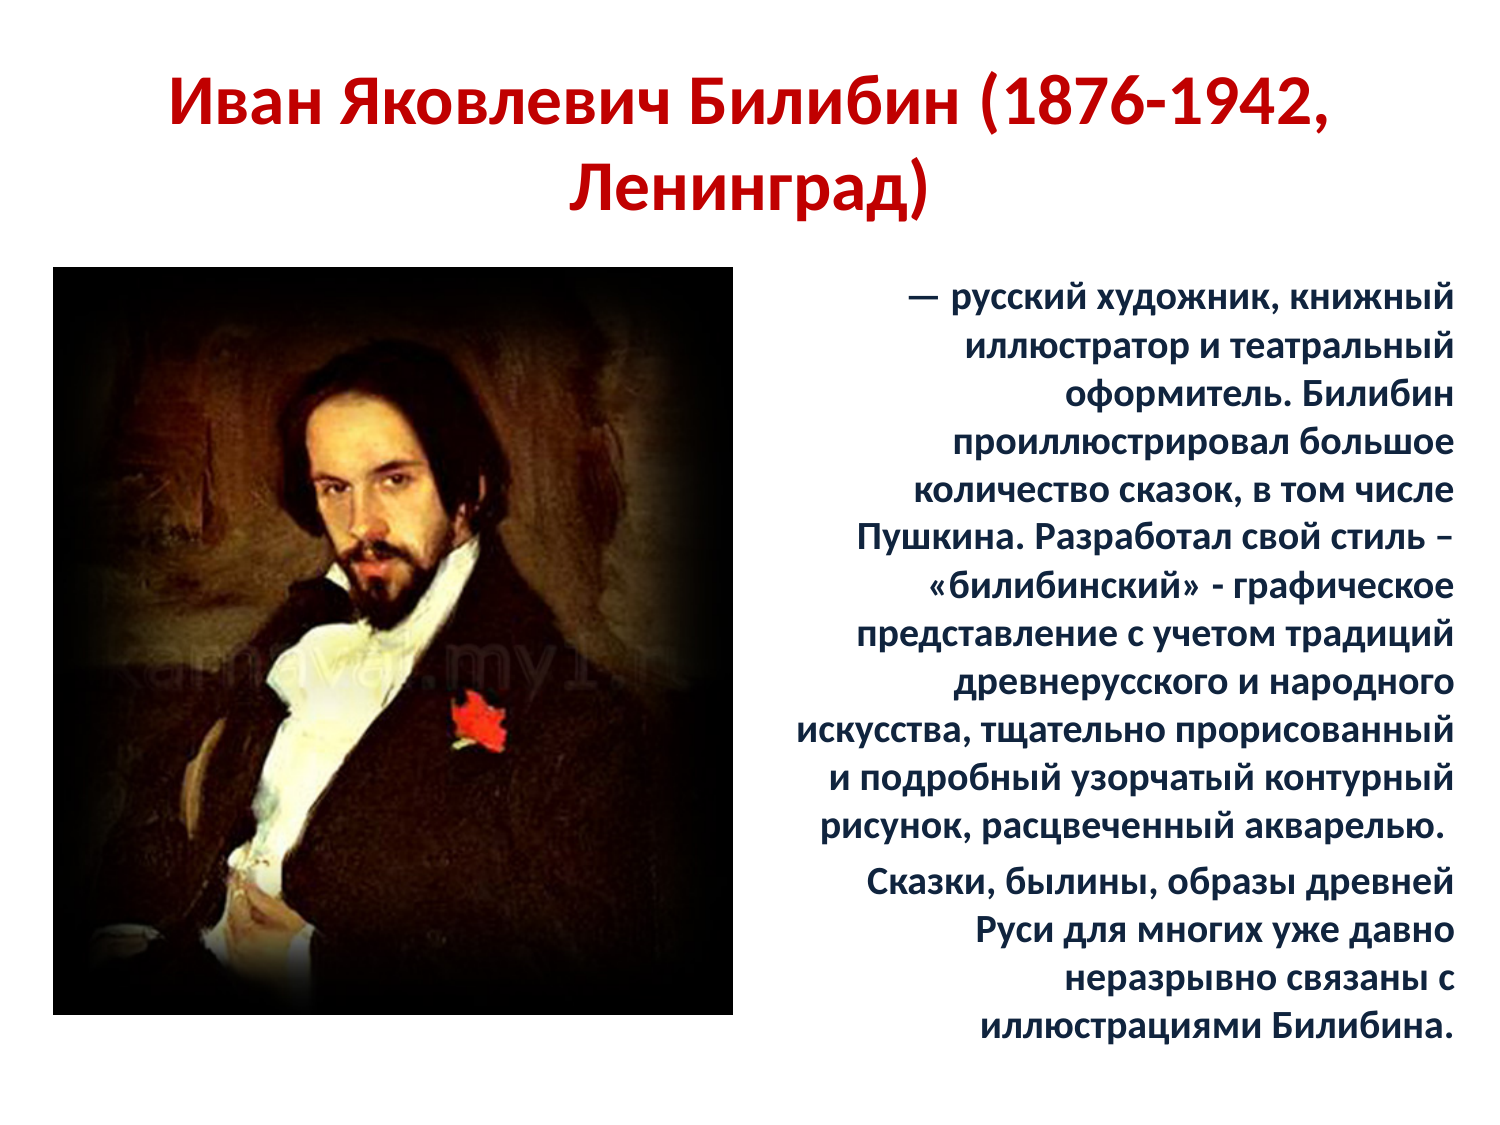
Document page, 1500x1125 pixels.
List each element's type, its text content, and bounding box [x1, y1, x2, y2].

title Иван Яковлевич Билибин (1876-1942, Ленинград) [75, 45, 1425, 233]
list — русский художник, книжный иллюстратор и театральный оформитель. Билибин проиллюстрировал большое количество сказок, в том числе Пушкина. Разработал свой стиль – «билибинский» - графическое представление с учетом традиций древнерусского и народного искусства, тщательно прорисованный и подробный узорчатый контурный рисунок, расцвеченный акварелью. Сказки, былины, образы древней Руси для многих уже давно неразрывно связаны с иллюстрациями Билибина. [726, 262, 1471, 1106]
picture [52, 266, 733, 1015]
